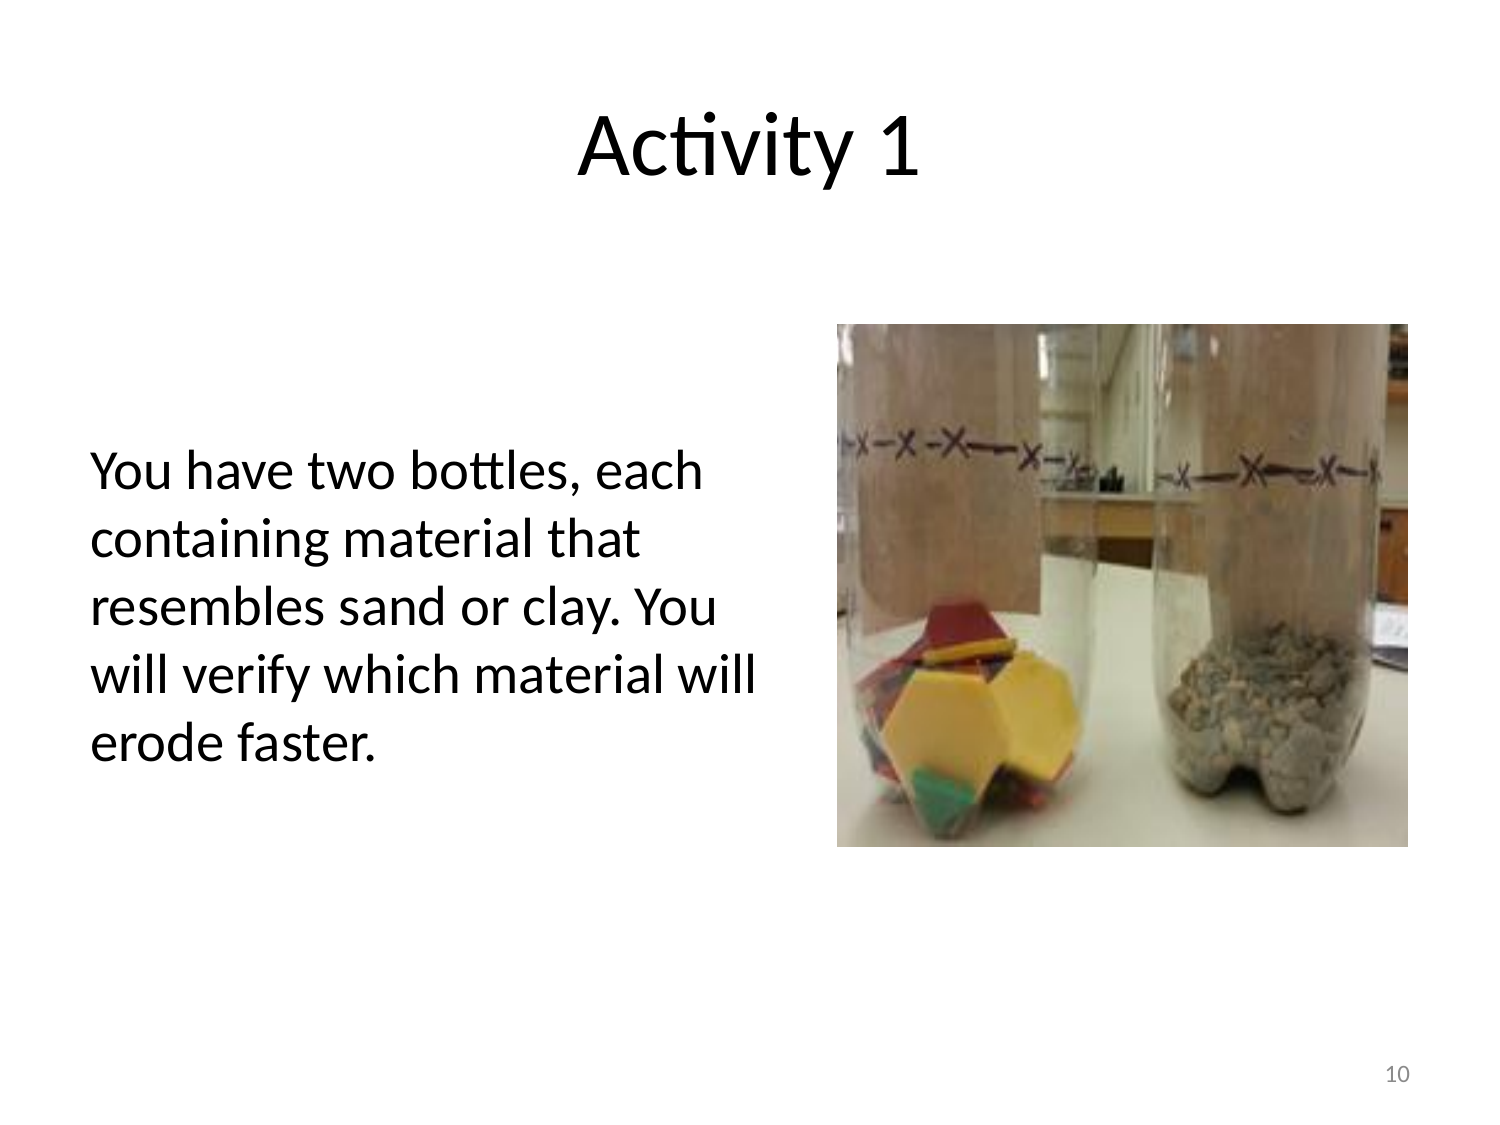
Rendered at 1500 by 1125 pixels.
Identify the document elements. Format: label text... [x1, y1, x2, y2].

picture [837, 324, 1408, 847]
list You have two bottles, each containing material that resembles sand or clay. You will verify which material will erode faster. [75, 425, 813, 863]
title Activity 1 [75, 45, 1425, 233]
slide_number 10 [1074, 1042, 1425, 1103]
